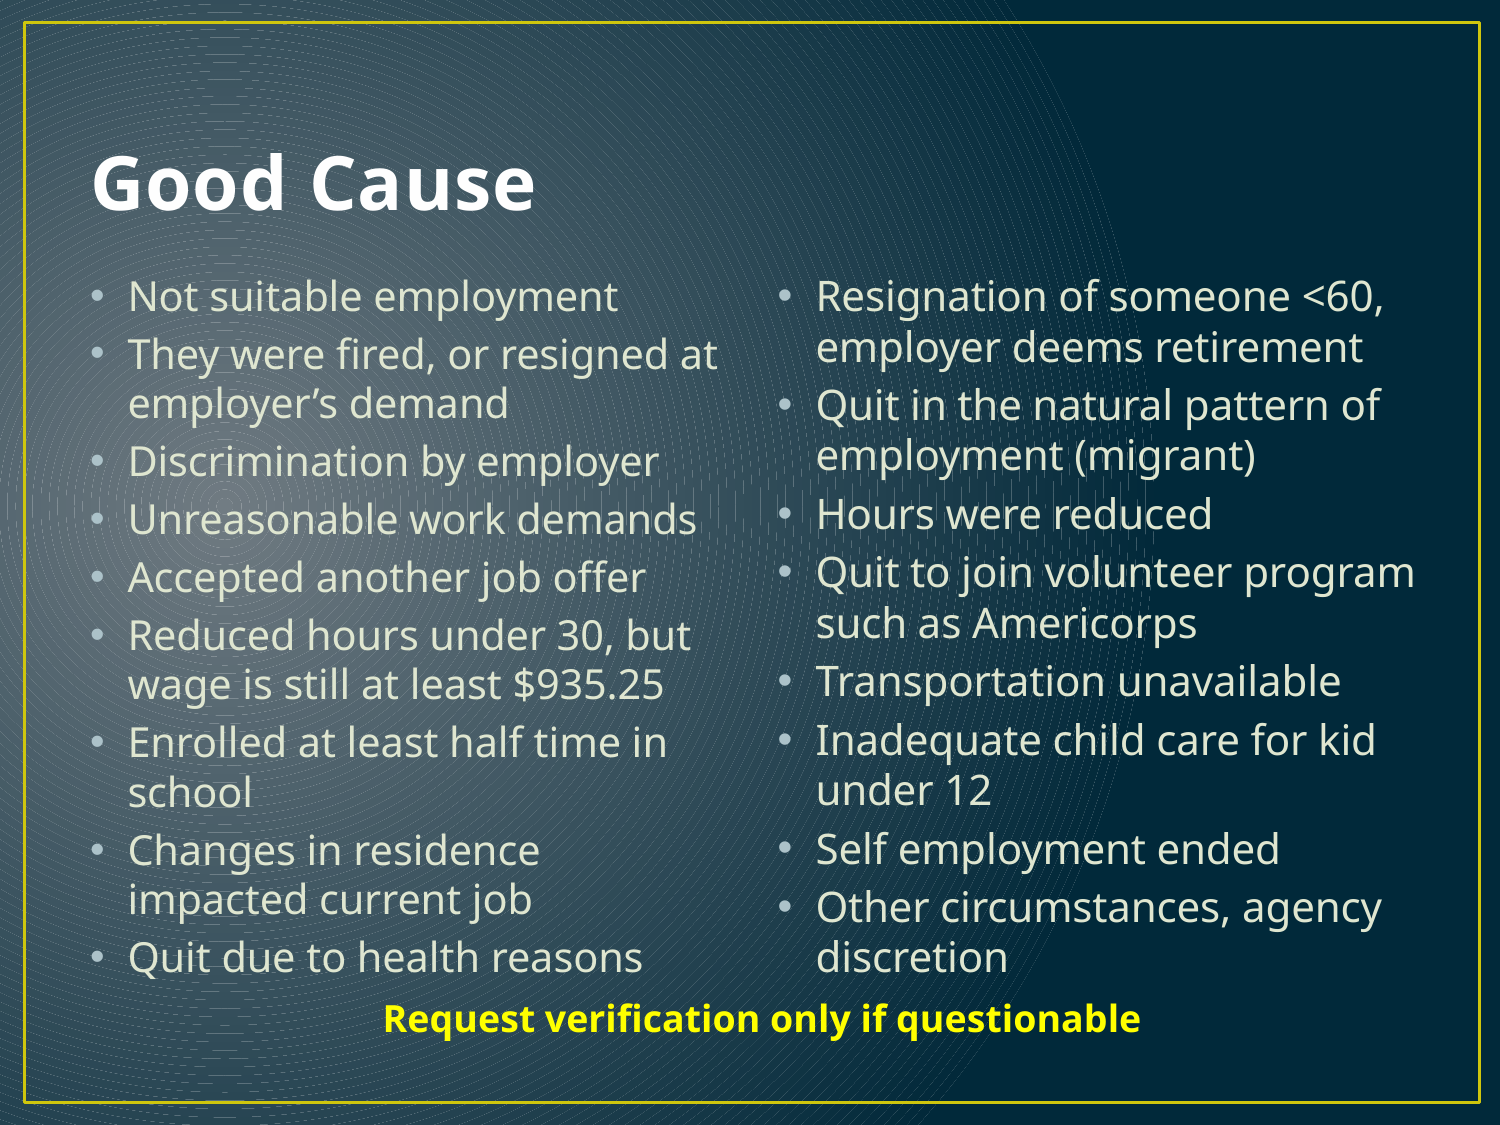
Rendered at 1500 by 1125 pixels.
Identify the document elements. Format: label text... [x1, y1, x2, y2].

title Good Cause [75, 45, 1425, 233]
text_box Request verification only if questionable [87, 987, 1438, 1048]
list Not suitable employment They were fired, or resigned at employer’s demand Discrimination by employer Unreasonable work demands Accepted another job offer Reduced hours under 30, but wage is still at least $935.25 Enrolled at least half time in school Changes in residence impacted current job Quit due to health reasons [75, 262, 738, 1005]
list Resignation of someone <60, employer deems retirement Quit in the natural pattern of employment (migrant) Hours were reduced Quit to join volunteer program such as Americorps Transportation unavailable Inadequate child care for kid under 12 Self employment ended Other circumstances, agency discretion [762, 262, 1450, 1005]
